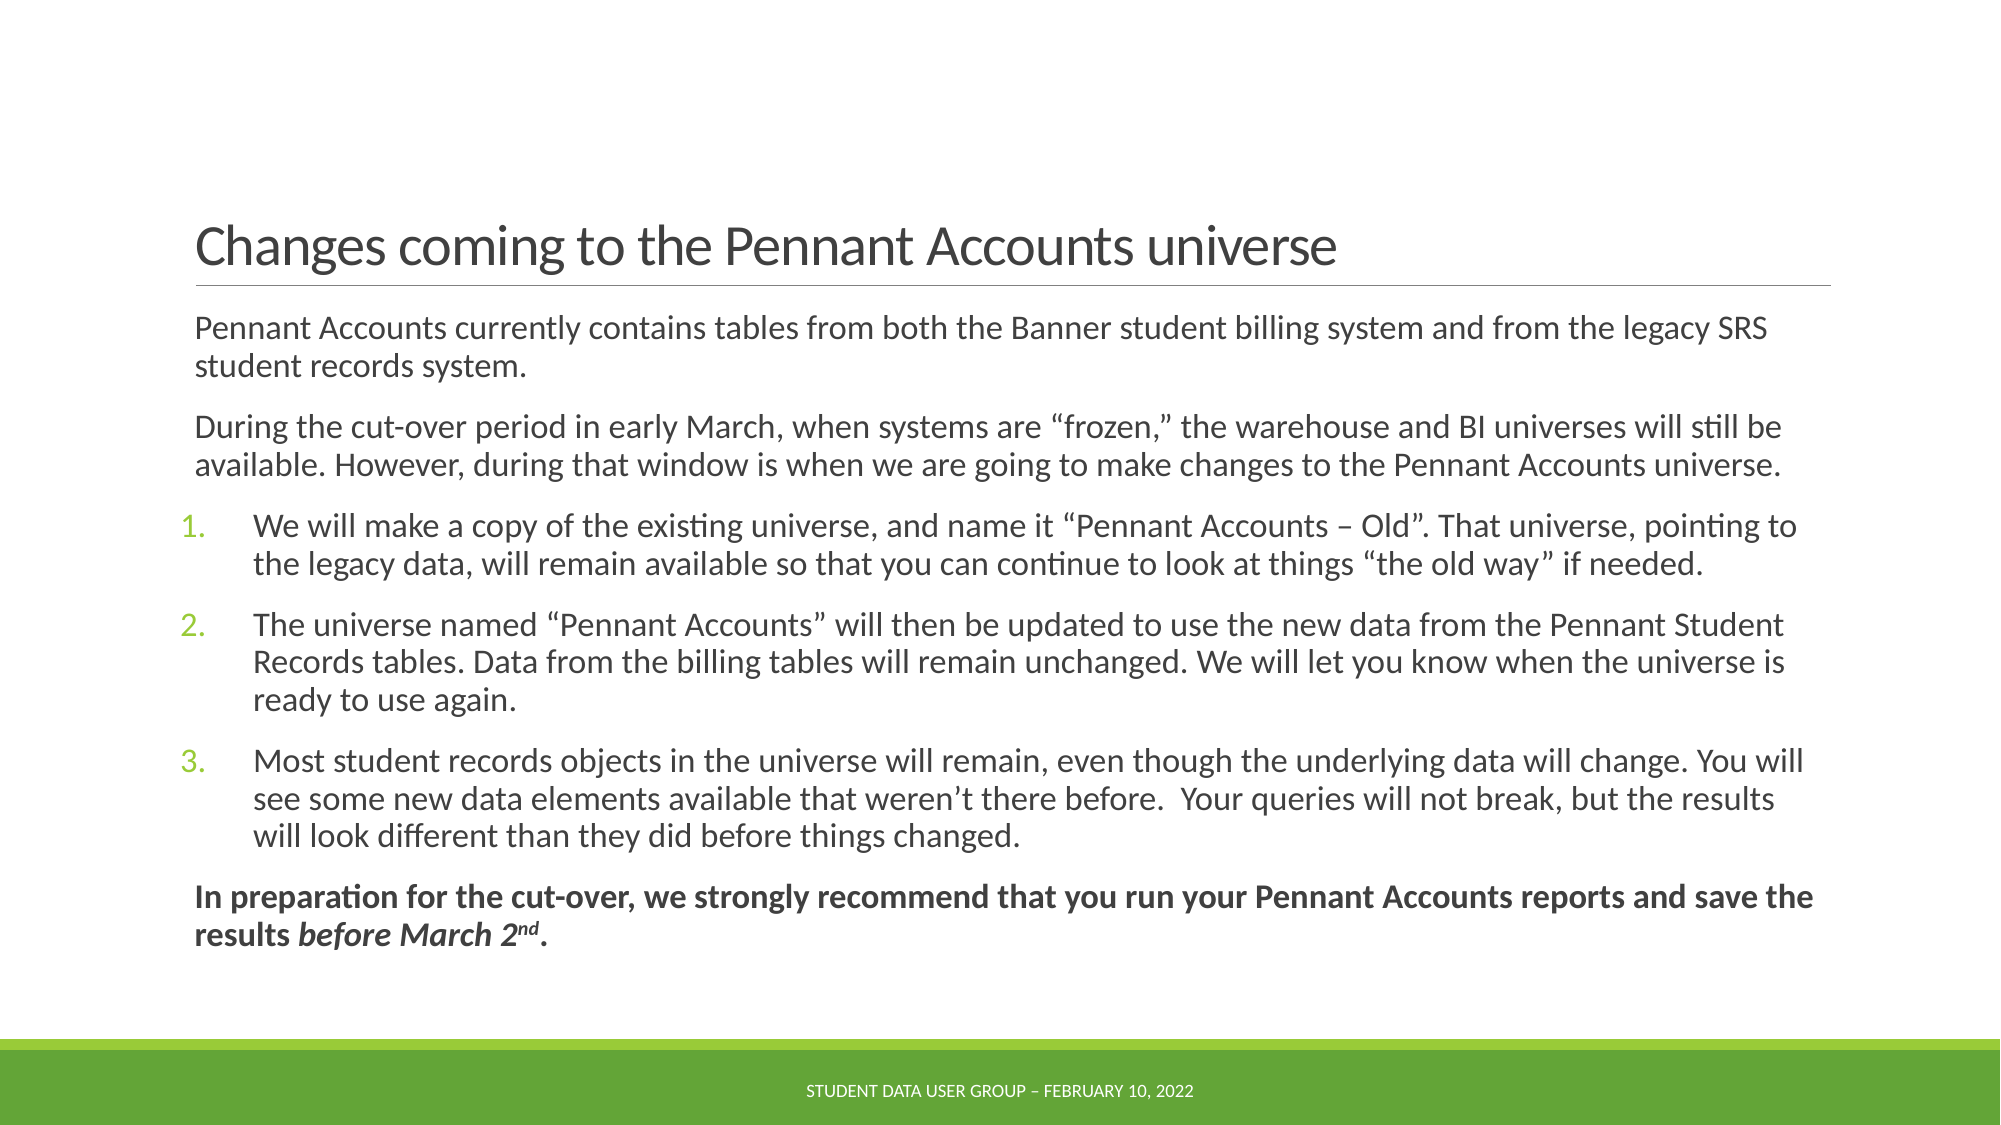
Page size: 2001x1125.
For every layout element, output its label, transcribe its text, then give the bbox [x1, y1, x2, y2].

title Changes coming to the Pennant Accounts universe [180, 47, 1830, 285]
list Pennant Accounts currently contains tables from both the Banner student billing system and from the legacy SRS student records system. During the cut-over period in early March, when systems are “frozen,” the warehouse and BI universes will still be available. However, during that window is when we are going to make changes to the Pennant Accounts universe. We will make a copy of the existing universe, and name it “Pennant Accounts – Old”. That universe, pointing to the legacy data, will remain available so that you can continue to look at things “the old way” if needed. The universe named “Pennant Accounts” will then be updated to use the new data from the Pennant Student Records tables. Data from the billing tables will remain unchanged. We will let you know when the universe is ready to use again. Most student records objects in the universe will remain, even though the underlying data will change. You will see some new data elements available that weren’t there before. Your queries will not break, but the results will look different than they did before things changed. In preparation for the cut-over, we strongly recommend that you run your Pennant Accounts reports and save the results before March 2nd. [180, 302, 1830, 963]
text_box Student Data User Group – February 10, 2022 [604, 1059, 1396, 1120]
